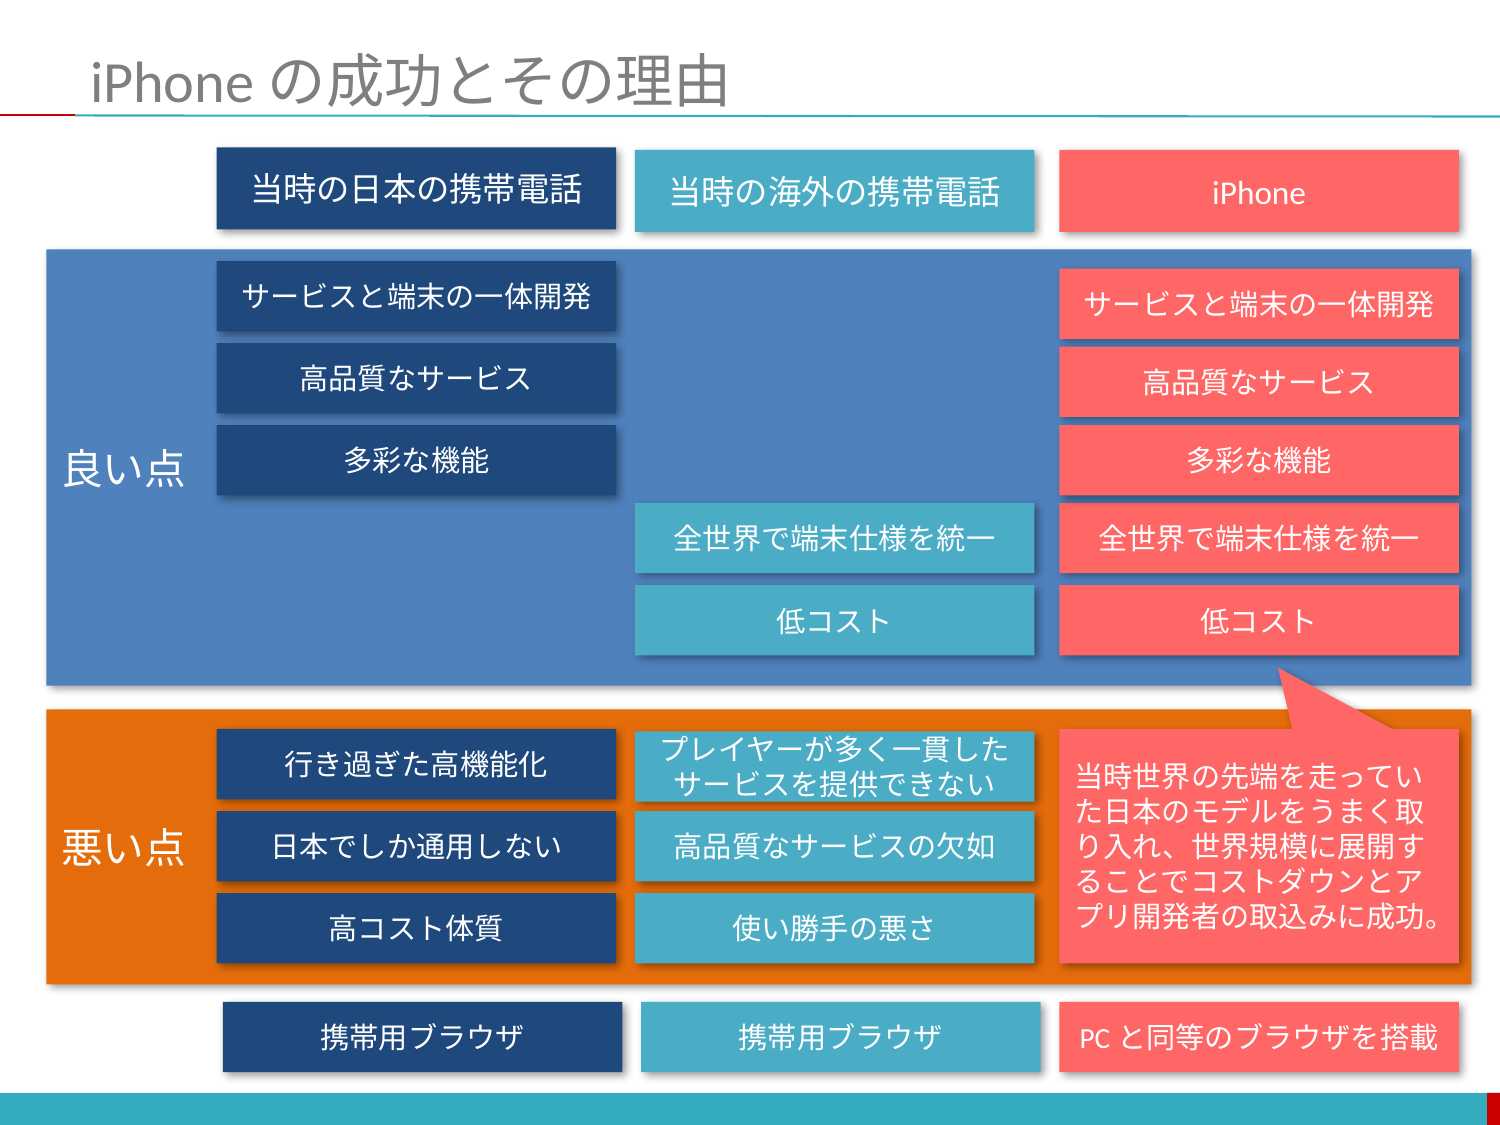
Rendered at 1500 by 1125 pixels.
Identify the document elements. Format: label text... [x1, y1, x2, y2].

text_box 低コスト [634, 585, 1035, 656]
text_box 高品質なサービス [216, 343, 617, 414]
text_box 当時の日本の携帯電話 [216, 147, 617, 230]
text_box PCと同等のブラウザを搭載 [1059, 1001, 1459, 1073]
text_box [1060, 269, 1466, 664]
text_box 携帯用ブラウザ [641, 1001, 1041, 1073]
text_box 携帯用ブラウザ [222, 1001, 623, 1073]
text_box 多彩な機能 [216, 425, 617, 496]
text_box 高品質なサービス [1059, 346, 1459, 417]
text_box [1059, 417, 1065, 425]
title iPhoneの成功とその理由 [75, 45, 1500, 114]
text_box 全世界で端末仕様を統一 [1059, 502, 1459, 574]
text_box 悪い点 [46, 709, 1472, 985]
text_box プレイヤーが多く一貫したサービスを提供できない [634, 731, 1035, 802]
text_box 高品質なサービスの欠如 [634, 811, 1035, 882]
text_box 良い点 [46, 249, 1472, 686]
text_box 使い勝手の悪さ [634, 893, 1035, 964]
text_box Chrome [635, 731, 1044, 972]
text_box Chrome [217, 729, 624, 972]
text_box 全世界で端末仕様を統一 [634, 502, 1035, 574]
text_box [635, 502, 1044, 664]
text_box iPhone [1059, 149, 1459, 232]
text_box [217, 260, 624, 504]
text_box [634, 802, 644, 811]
text_box 日本でしか通用しない [216, 811, 617, 882]
text_box サービスと端末の一体開発 [1059, 268, 1459, 340]
text_box サービスと端末の一体開発 [216, 261, 617, 332]
text_box 多彩な機能 [1059, 425, 1459, 496]
text_box 当時の海外の携帯電話 [634, 149, 1035, 232]
text_box 高コスト体質 [216, 893, 617, 964]
text_box 当時世界の先端を走っていた日本のモデルをうまく取り入れ、世界規模に展開することでコストダウンとアプリ開発者の取込みに成功。 [1057, 666, 1461, 966]
text_box 行き過ぎた高機能化 [216, 728, 617, 800]
text_box 低コスト [1059, 585, 1459, 656]
